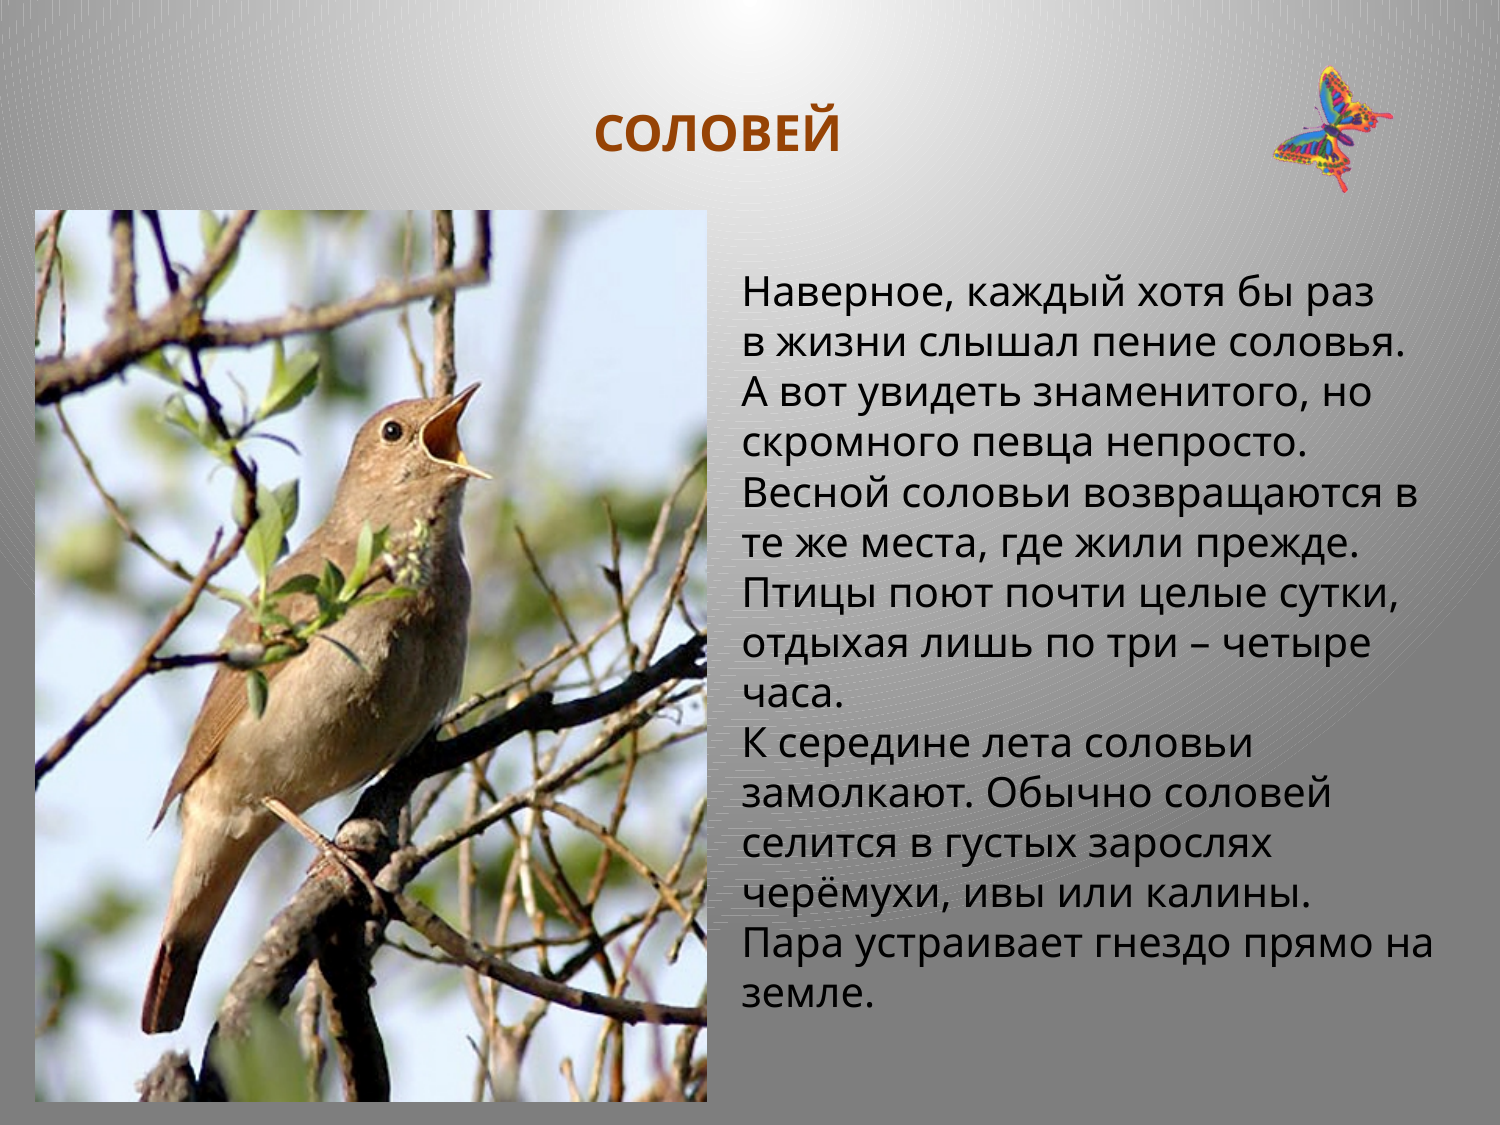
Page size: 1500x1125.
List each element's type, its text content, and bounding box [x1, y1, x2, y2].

text_box Наверное, каждый хотя бы раз в жизни слышал пение соловья. А вот увидеть знаменитого, но скромного певца непросто. Весной соловьи возвращаются в те же места, где жили прежде. Птицы поют почти целые сутки, отдыхая лишь по три – четыре часа. К середине лета соловьи замолкают. Обычно соловей селится в густых зарослях черёмухи, ивы или калины. Пара устраивает гнездо прямо на земле. [726, 257, 1465, 1023]
picture [1255, 59, 1405, 210]
picture [34, 210, 708, 1102]
text_box СОЛОВЕЙ [487, 93, 897, 169]
